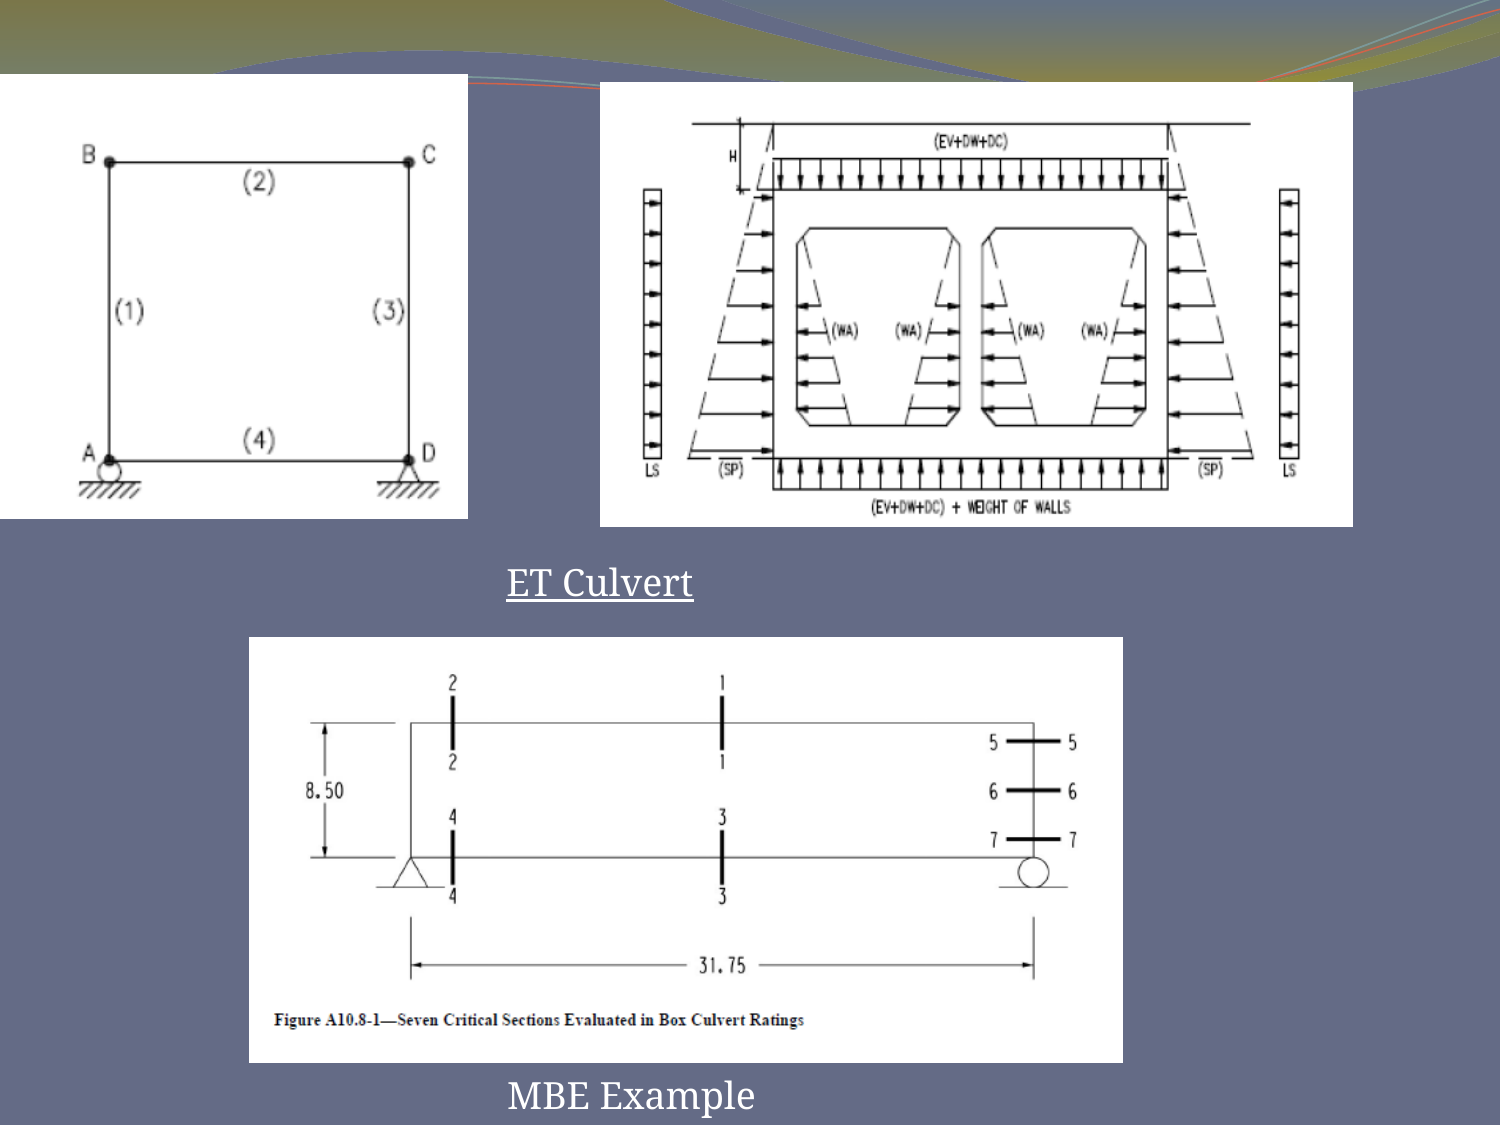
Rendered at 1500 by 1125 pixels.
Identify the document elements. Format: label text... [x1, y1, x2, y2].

picture [599, 82, 1353, 527]
picture [249, 637, 1123, 1063]
text_box MBE Example [492, 1077, 771, 1125]
picture [0, 74, 468, 519]
text_box ET Culvert [491, 551, 709, 612]
